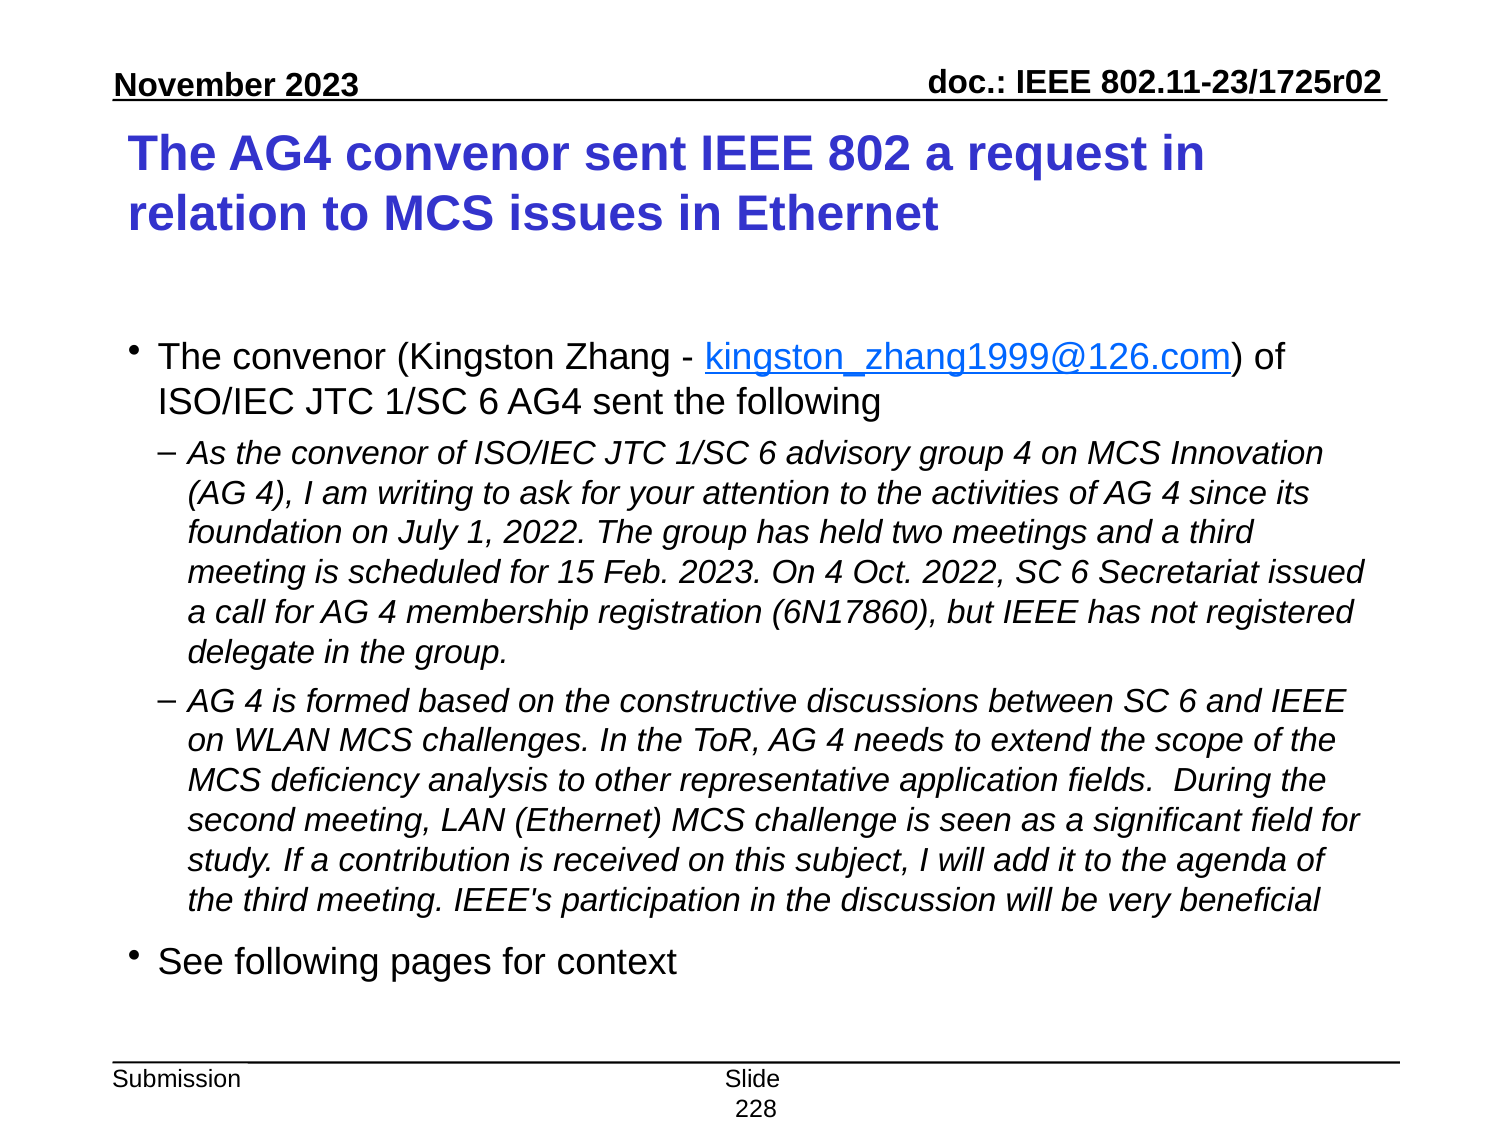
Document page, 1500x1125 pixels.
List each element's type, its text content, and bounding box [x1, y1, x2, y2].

title The AG4 convenor sent IEEE 802 a request in relation to MCS issues in Ethernet [112, 112, 1388, 288]
list The convenor (Kingston Zhang - kingston_zhang1999@126.com) of ISO/IEC JTC 1/SC 6 AG4 sent the following As the convenor of ISO/IEC JTC 1/SC 6 advisory group 4 on MCS Innovation (AG 4), I am writing to ask for your attention to the activities of AG 4 since its foundation on July 1, 2022. The group has held two meetings and a third meeting is scheduled for 15 Feb. 2023. On 4 Oct. 2022, SC 6 Secretariat issued a call for AG 4 membership registration (6N17860), but IEEE has not registered delegate in the group. AG 4 is formed based on the constructive discussions between SC 6 and IEEE on WLAN MCS challenges. In the ToR, AG 4 needs to extend the scope of the MCS deficiency analysis to other representative application fields. During the second meeting, LAN (Ethernet) MCS challenge is seen as a significant field for study. If a contribution is received on this subject, I will add it to the agenda of the third meeting. IEEE's participation in the discussion will be very beneficial See following pages for context [112, 324, 1388, 1000]
slide_number Slide 228 [709, 1061, 803, 1093]
